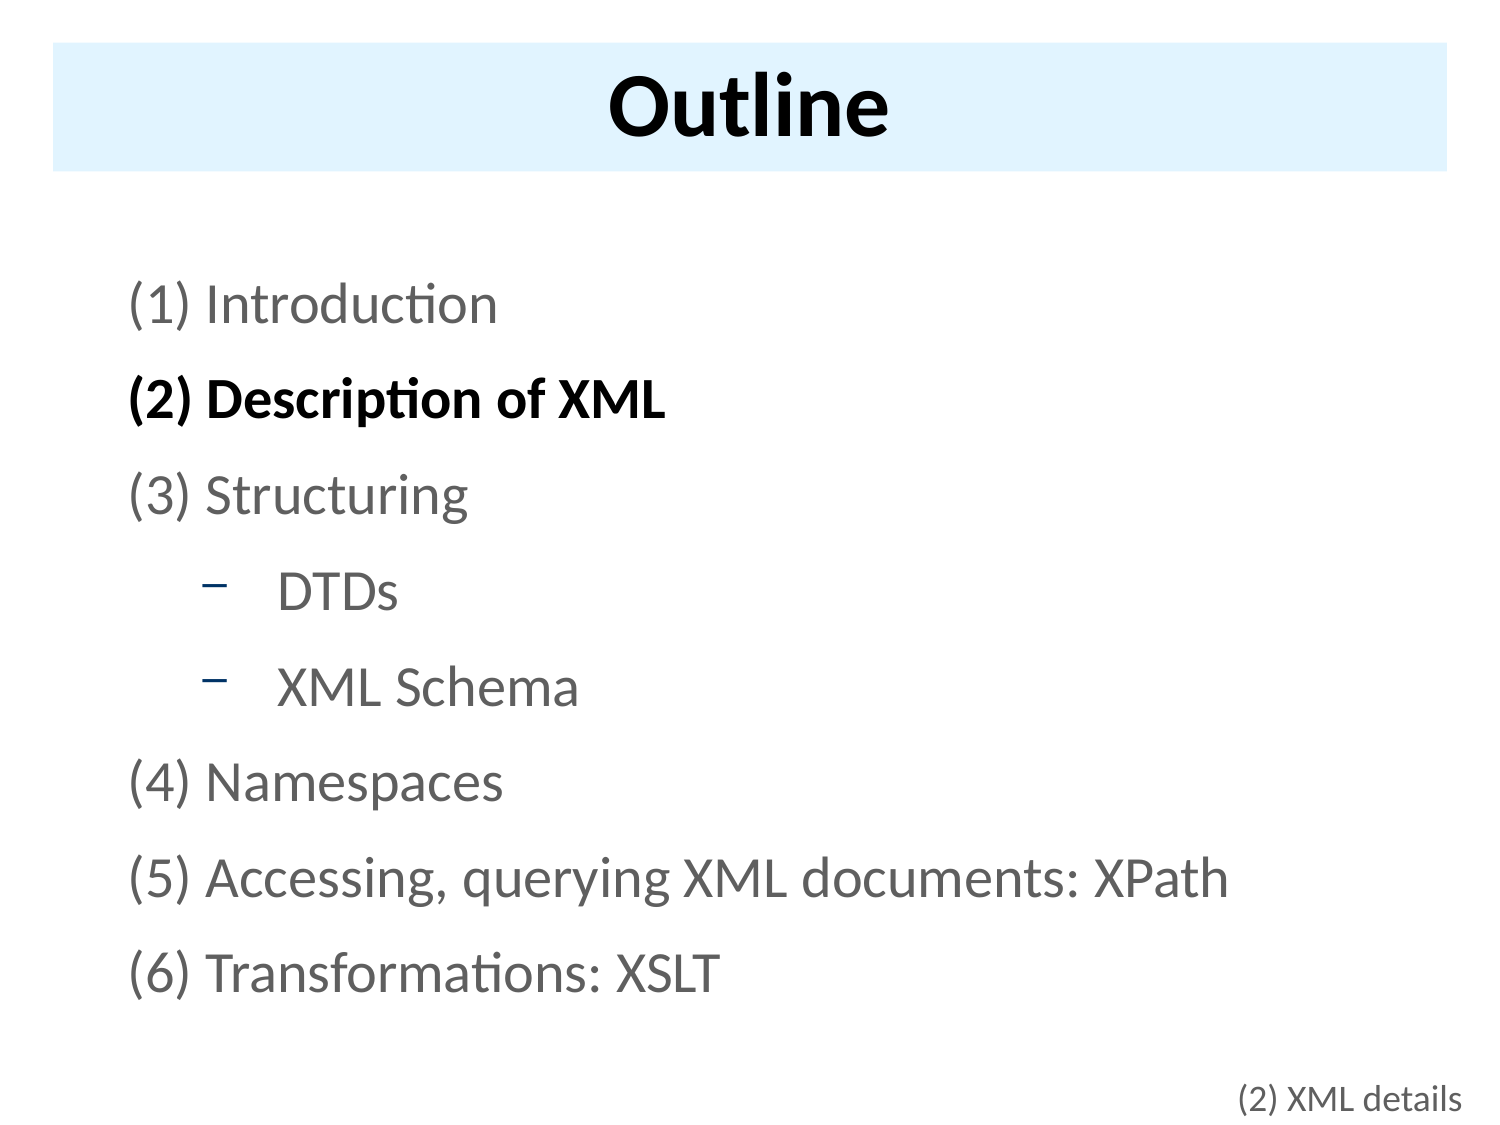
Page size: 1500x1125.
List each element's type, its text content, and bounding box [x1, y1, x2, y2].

list (1) Introduction (2) Description of XML (3) Structuring DTDs XML Schema (4) Namespaces (5) Accessing, querying XML documents: XPath (6) Transformations: XSLT [112, 243, 1422, 1035]
text_box (2) XML details [1222, 1057, 1500, 1125]
title Outline [53, 42, 1447, 172]
